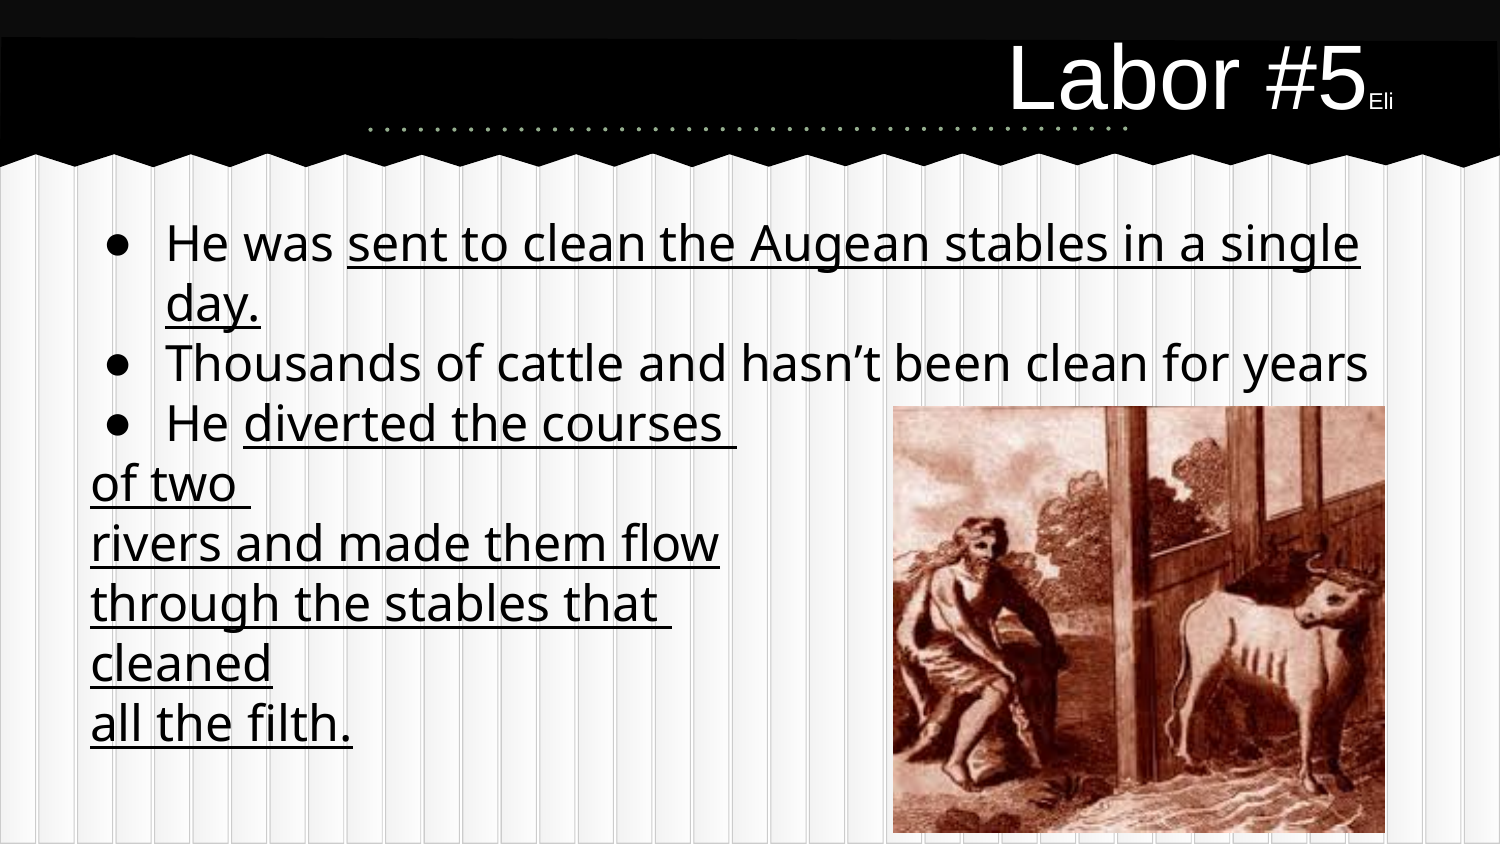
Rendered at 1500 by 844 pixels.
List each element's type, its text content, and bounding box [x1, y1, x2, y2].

title Labor #5Eli [75, 2, 1425, 143]
picture [893, 406, 1385, 834]
list He was sent to clean the Augean stables in a single day. Thousands of cattle and hasn’t been clean for years He diverted the courses of two rivers and made them flow through the stables that cleaned all the filth. [75, 196, 1425, 793]
